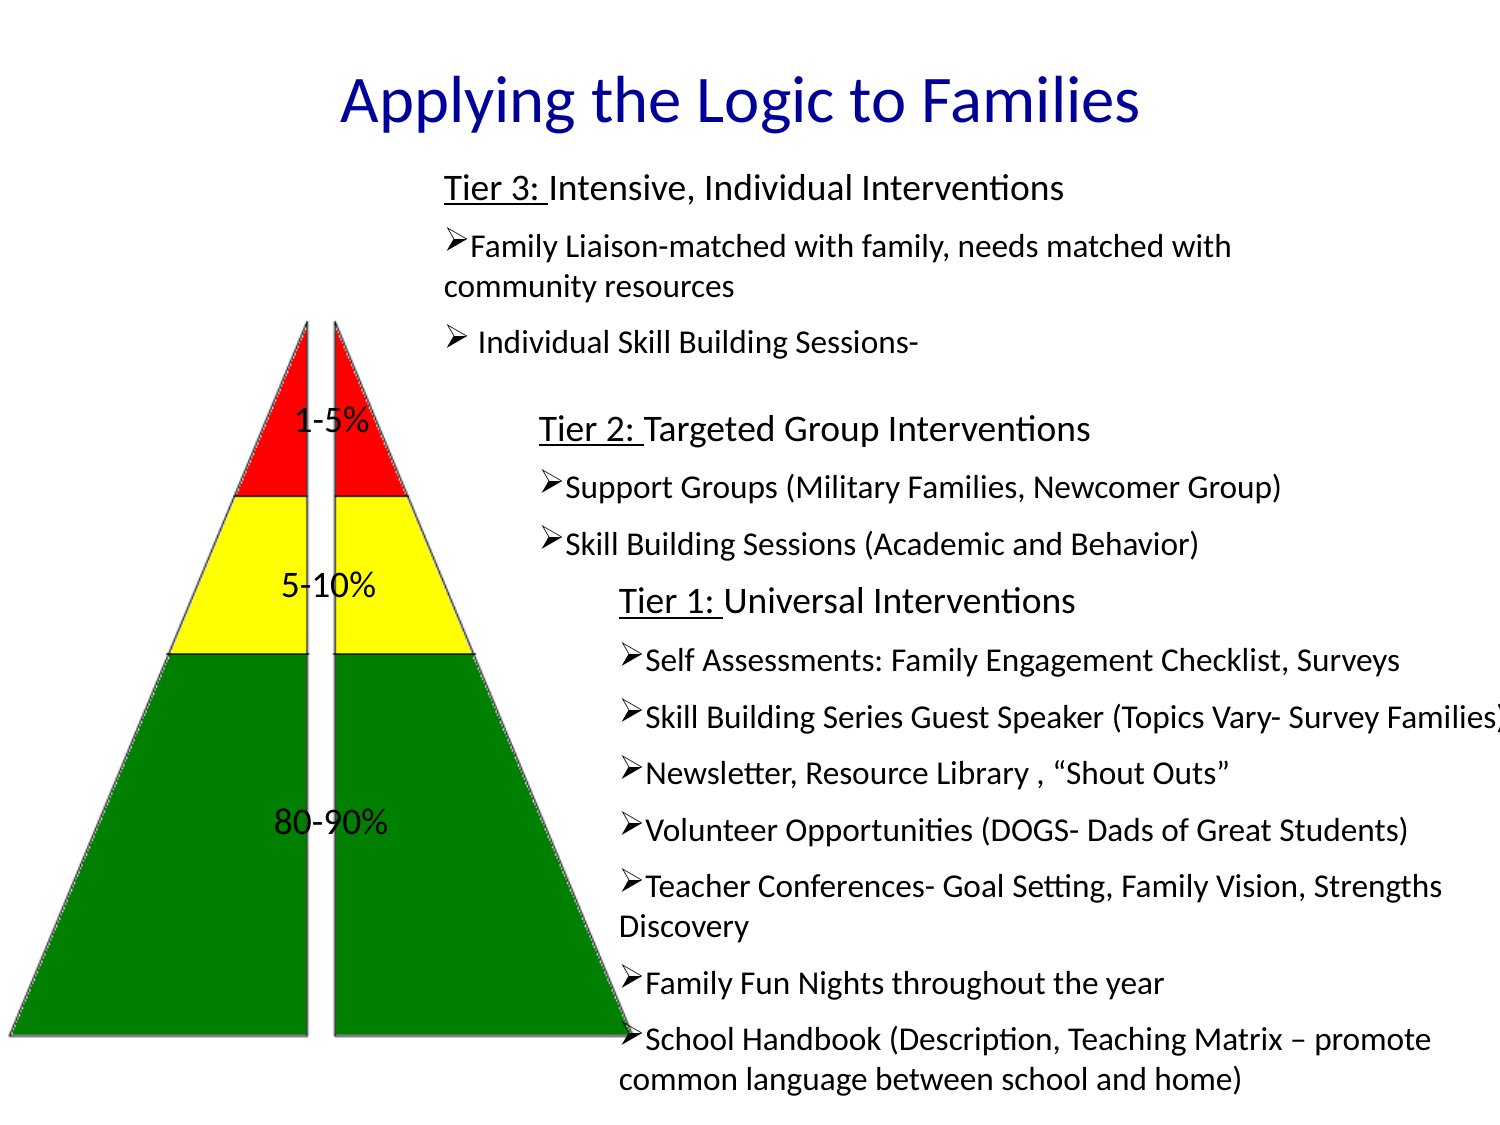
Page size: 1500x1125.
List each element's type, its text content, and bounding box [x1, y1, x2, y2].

title Applying the Logic to Families [62, 37, 1450, 155]
picture [6, 316, 664, 1063]
text_box Tier 3: Intensive, Individual Interventions Family Liaison-matched with family, needs matched with community resources Individual Skill Building Sessions- [429, 155, 1396, 368]
text_box Tier 1: Universal Interventions Self Assessments: Family Engagement Checklist, Surveys Skill Building Series Guest Speaker (Topics Vary- Survey Families) Newsletter, Resource Library , “Shout Outs” Volunteer Opportunities (DOGS- Dads of Great Students) Teacher Conferences- Goal Setting, Family Vision, Strengths Discovery Family Fun Nights throughout the year School Handbook (Description, Teaching Matrix – promote common language between school and home) [604, 569, 1500, 1105]
text_box Tier 2: Targeted Group Interventions Support Groups (Military Families, Newcomer Group) Skill Building Sessions (Academic and Behavior) [668, 396, 1396, 570]
